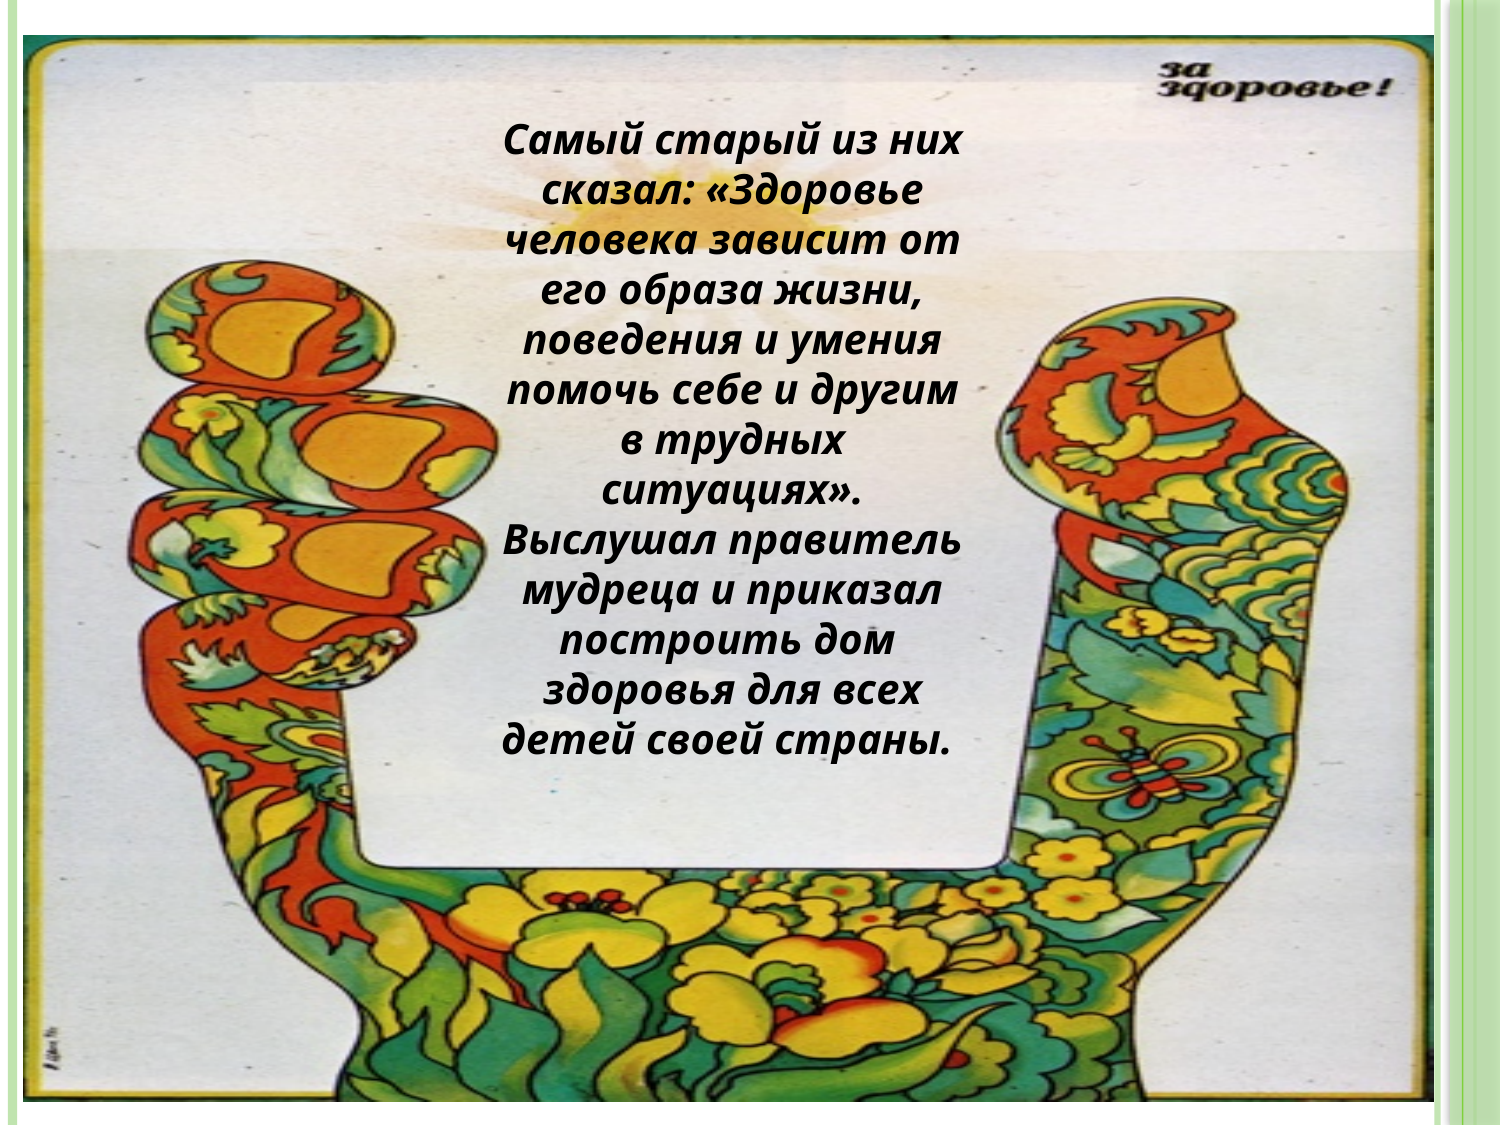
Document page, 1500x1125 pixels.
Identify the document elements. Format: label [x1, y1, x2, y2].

picture [22, 34, 1435, 1102]
